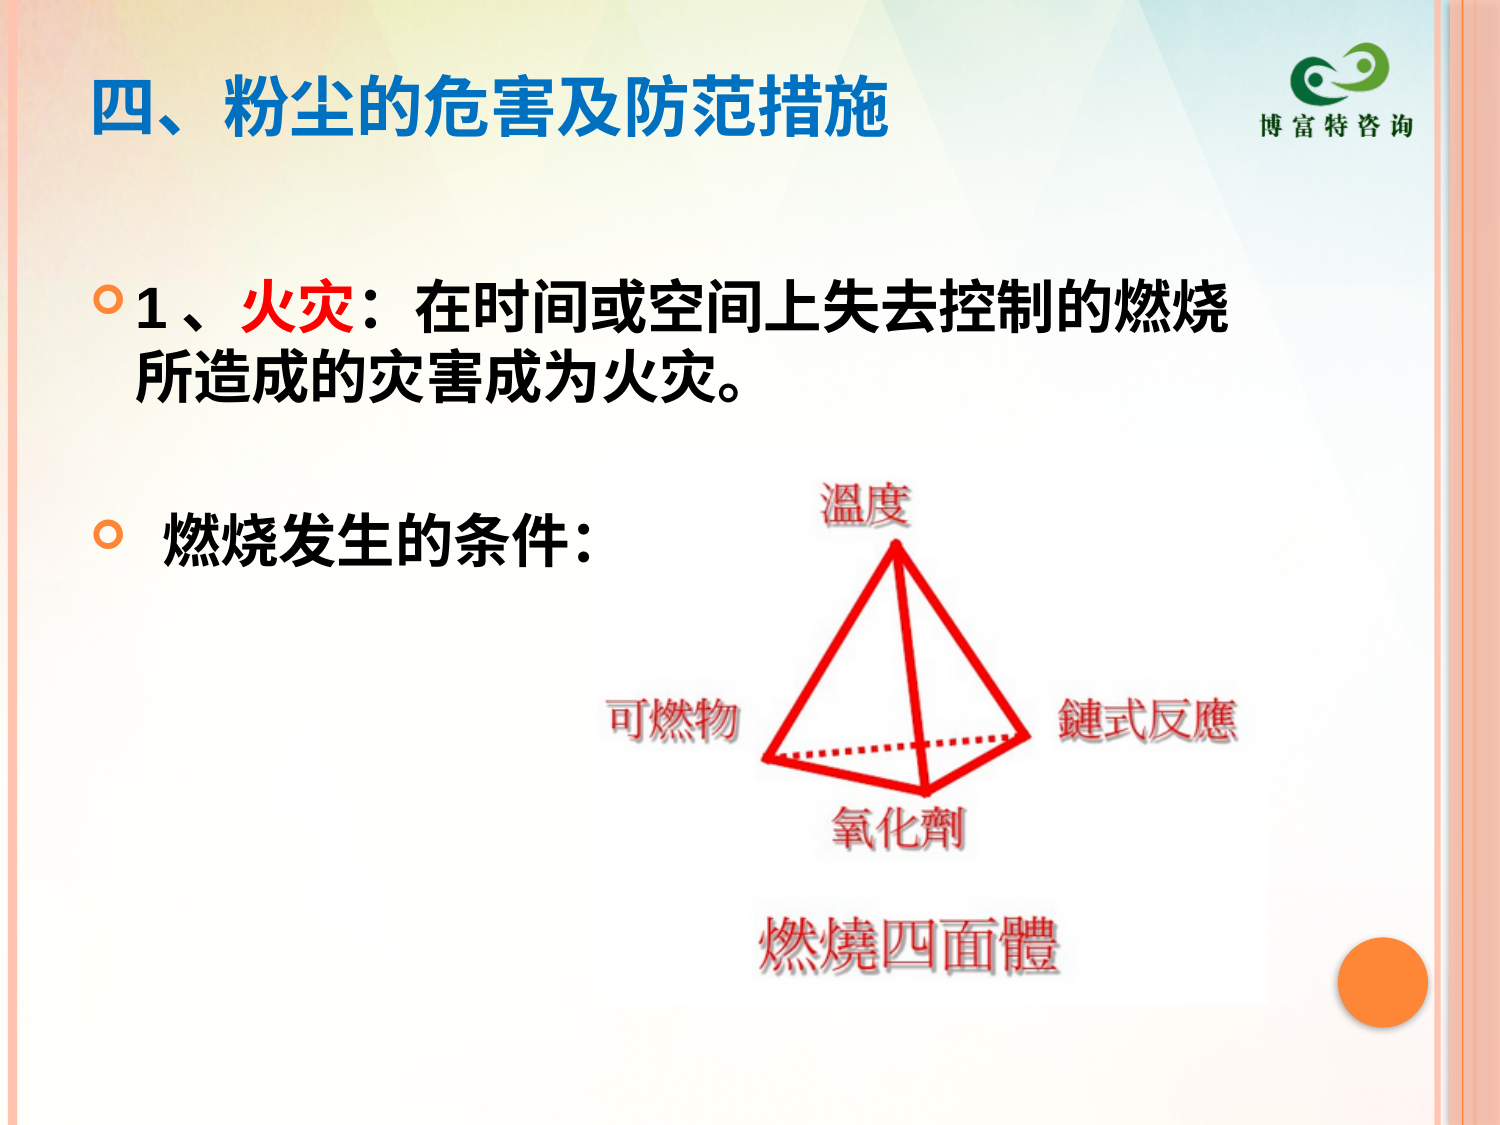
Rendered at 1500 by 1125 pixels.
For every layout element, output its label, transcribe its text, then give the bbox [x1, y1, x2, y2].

picture [0, 0, 7, 1125]
title 四、粉尘的危害及防范措施 [75, 45, 1300, 153]
picture [18, 0, 1438, 1125]
list 1、火灾：在时间或空间上失去控制的燃烧所造成的灾害成为火灾。 燃烧发生的条件： [74, 262, 1301, 1063]
picture [1441, 0, 1449, 1125]
